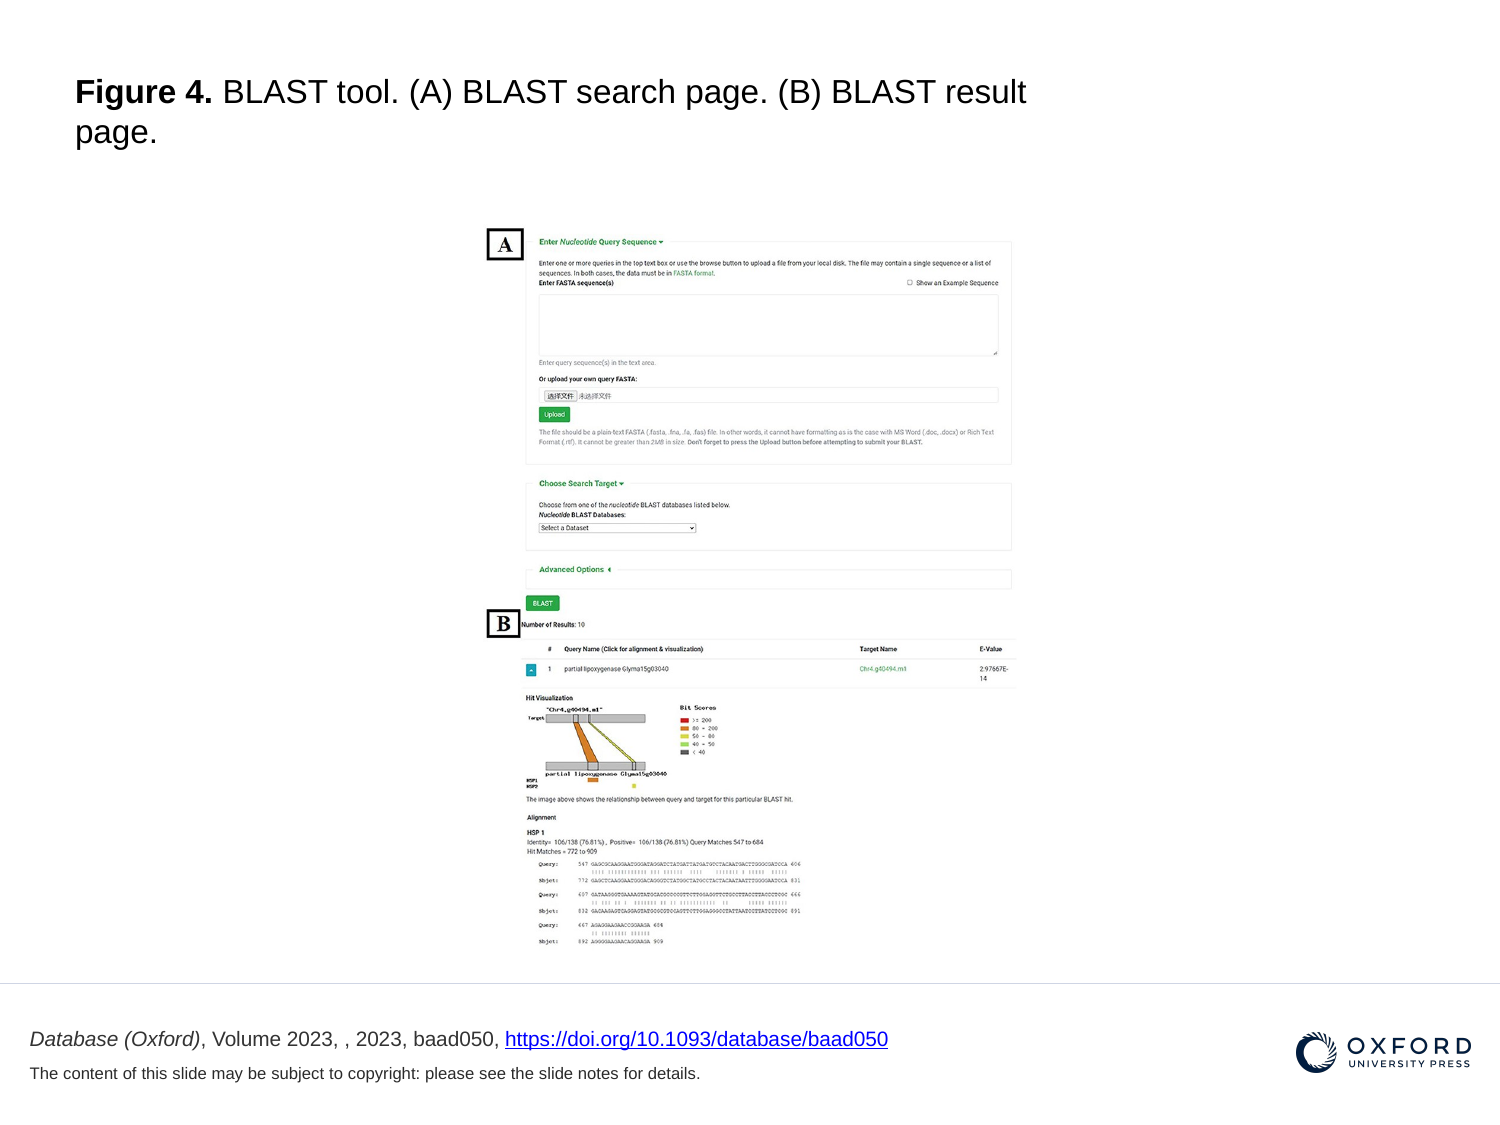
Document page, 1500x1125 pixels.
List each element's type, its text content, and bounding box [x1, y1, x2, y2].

picture [1296, 1032, 1471, 1073]
title Figure 4. BLAST tool. (A) BLAST search page. (B) BLAST result page. [75, 69, 1078, 171]
footer Database (Oxford), Volume 2023, , 2023, baad050, https://doi.org/10.1093/database/baad050 The content of this slide may be subject to copyright: please see the slide notes for details. [0, 983, 1260, 1125]
picture [483, 224, 1017, 957]
